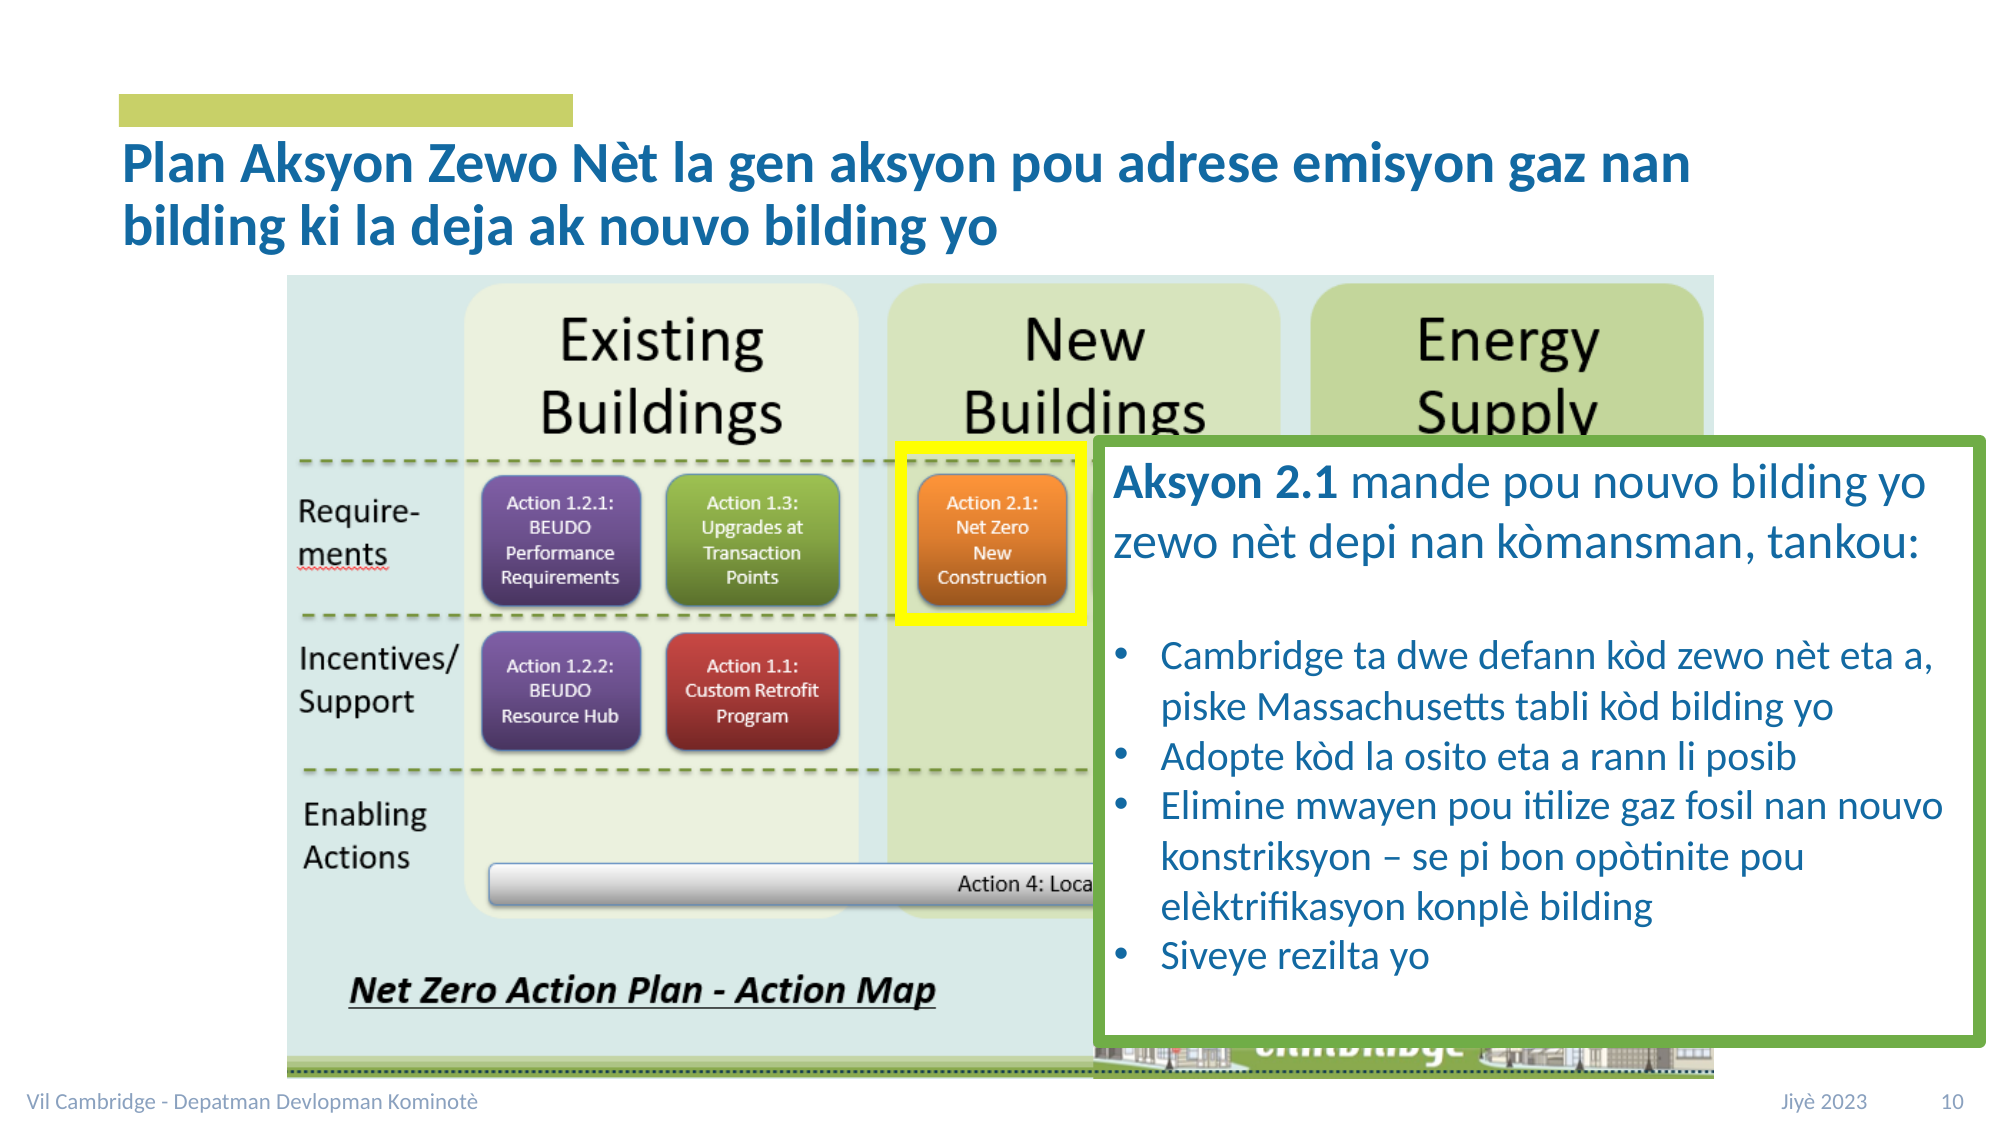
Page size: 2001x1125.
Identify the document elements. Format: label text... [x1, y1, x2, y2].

text_box [118, 93, 574, 128]
text_box Aksyon 2.1 mande pou nouvo bilding yo zewo nèt depi nan kòmansman, tankou: Cambridge ta dwe defann kòd zewo nèt eta a, piske Massachusetts tabli kòd bilding yo Adopte kòd la osito eta a rann li posib Elimine mwayen pou itilize gaz fosil nan nouvo konstriksyon – se pi bon opòtinite pou elèktrifikasyon konplè bilding Siveye rezilta yo [1713, 440, 1980, 1042]
slide_number Jiyè 2023 10 [1529, 1078, 1980, 1122]
footer Vil Cambridge - Depatman Devlopman Kominotè [11, 1078, 687, 1122]
picture [286, 275, 1714, 1079]
title Plan Aksyon Zewo Nèt la gen aksyon pou adrese emisyon gaz nan bilding ki la deja ak nouvo bilding yo [107, 109, 1833, 282]
